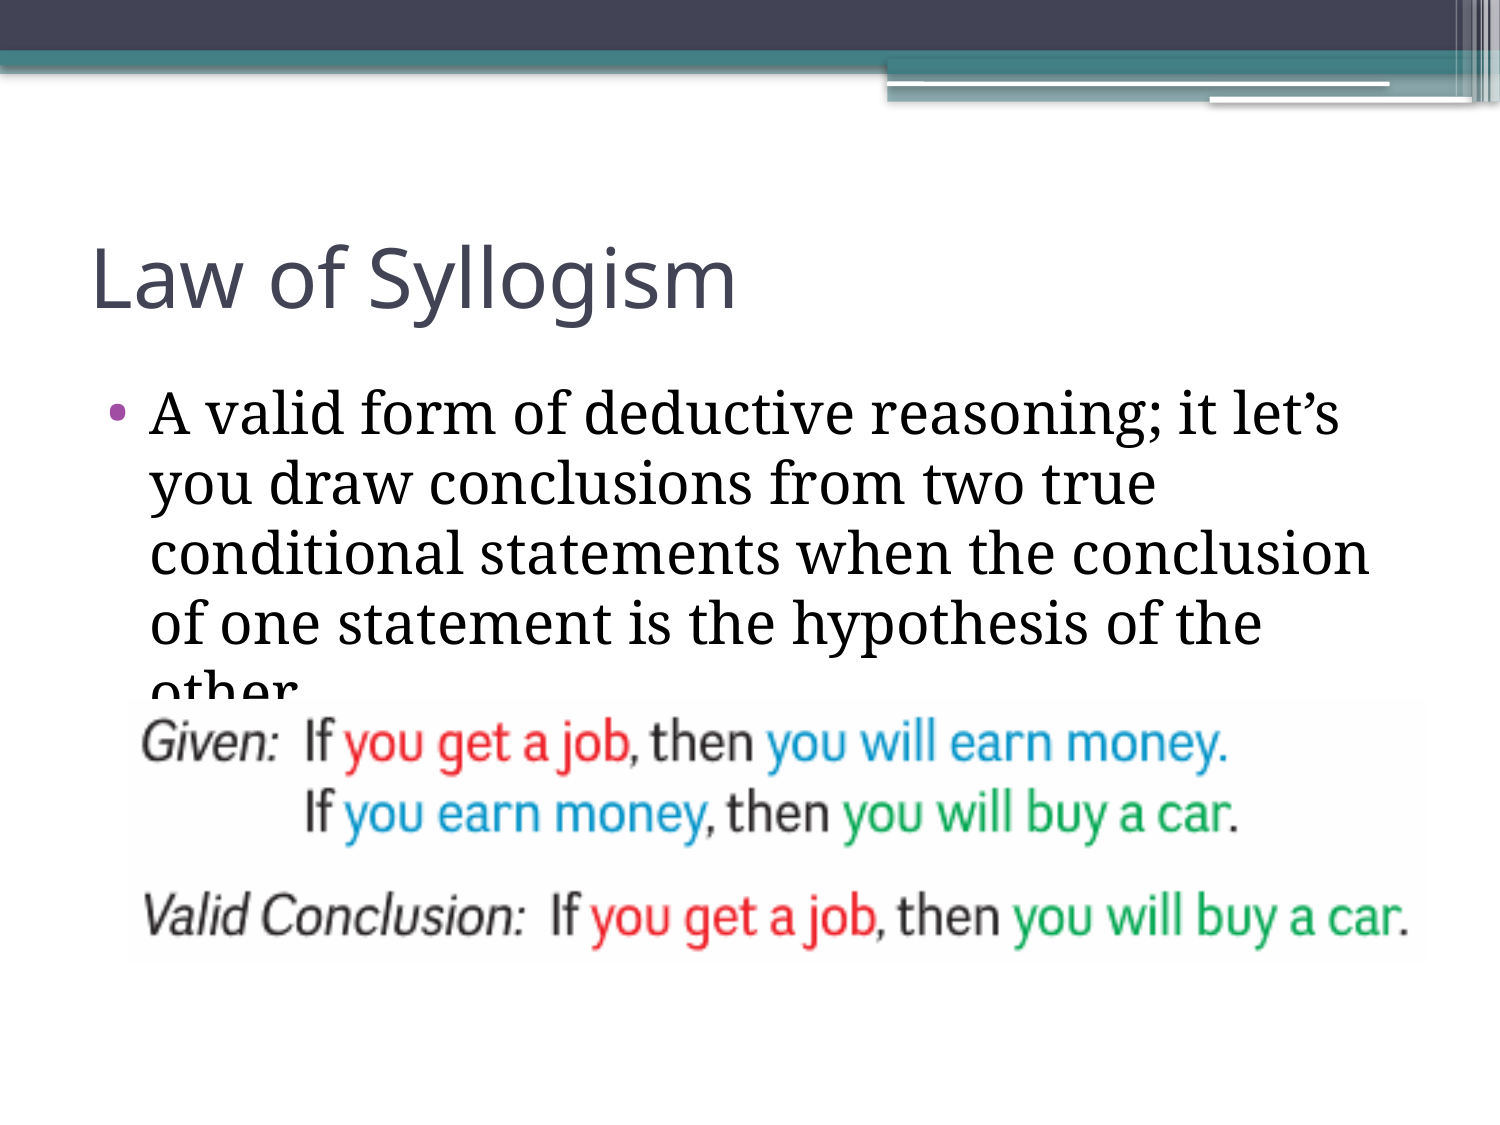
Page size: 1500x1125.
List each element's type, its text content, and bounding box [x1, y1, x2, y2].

picture [127, 699, 1427, 963]
list A valid form of deductive reasoning; it let’s you draw conclusions from two true conditional statements when the conclusion of one statement is the hypothesis of the other. [75, 368, 1425, 1079]
title Law of Syllogism [75, 187, 1425, 363]
